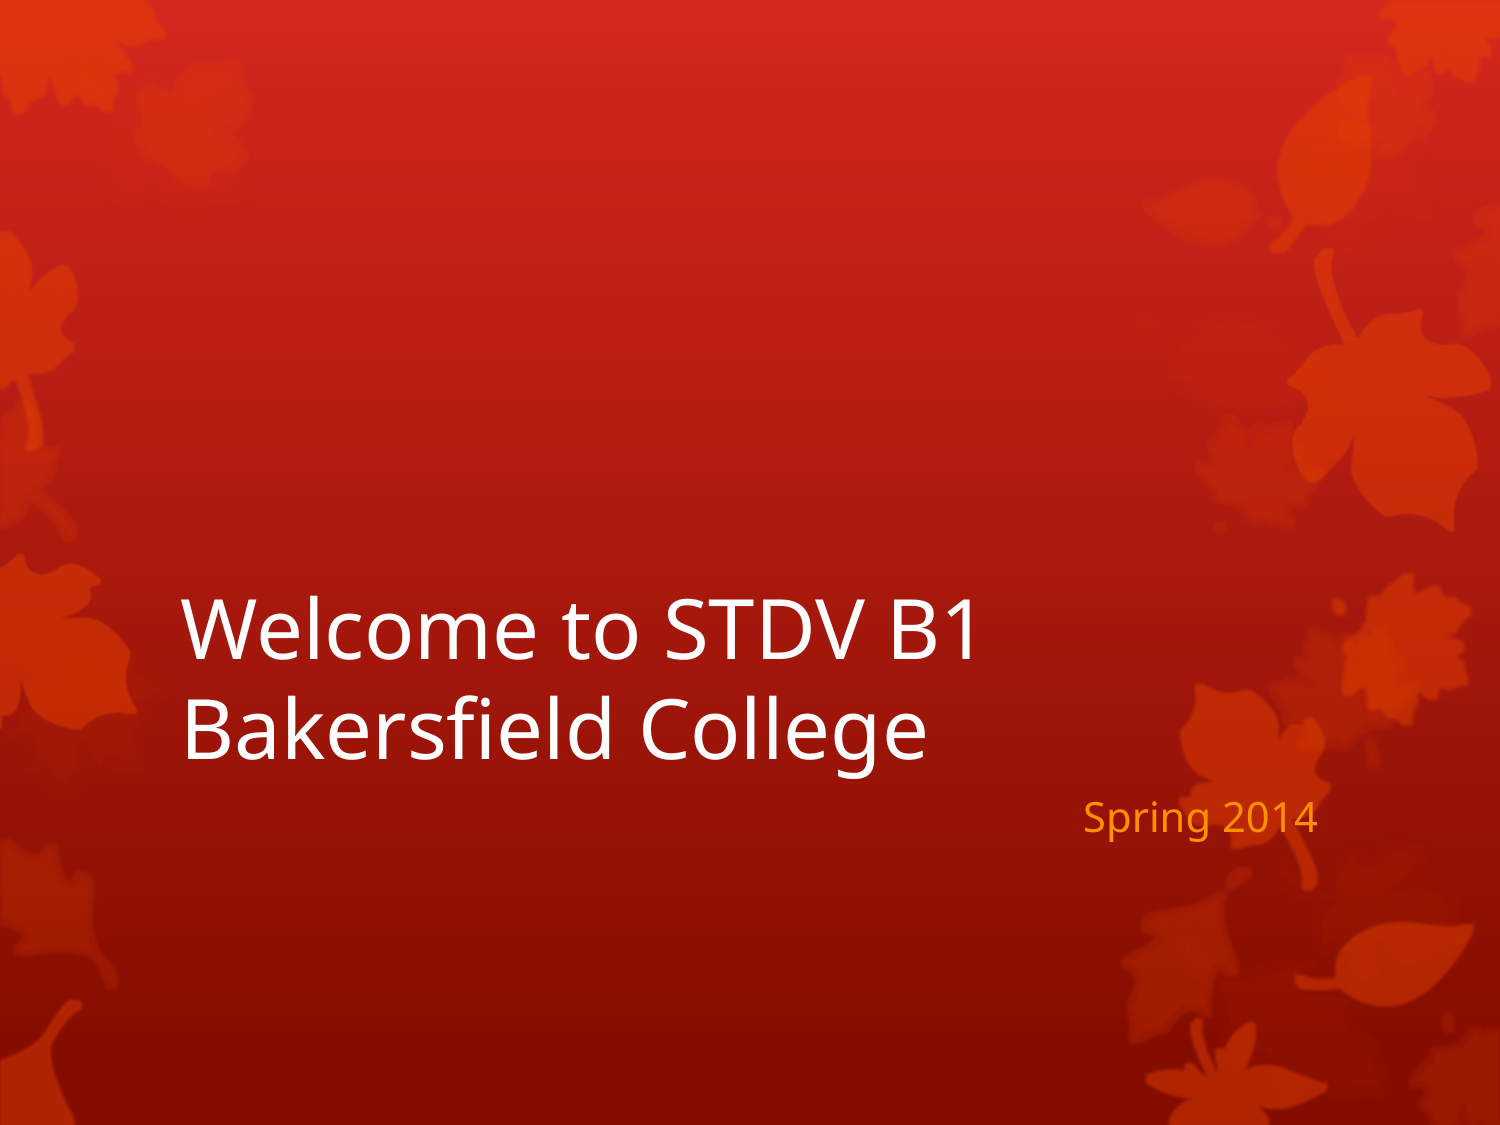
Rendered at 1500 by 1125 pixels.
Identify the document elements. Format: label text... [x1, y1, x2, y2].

subtitle Spring 2014 [165, 783, 1334, 925]
title Welcome to STDV B1 Bakersfield College [165, 542, 1334, 783]
